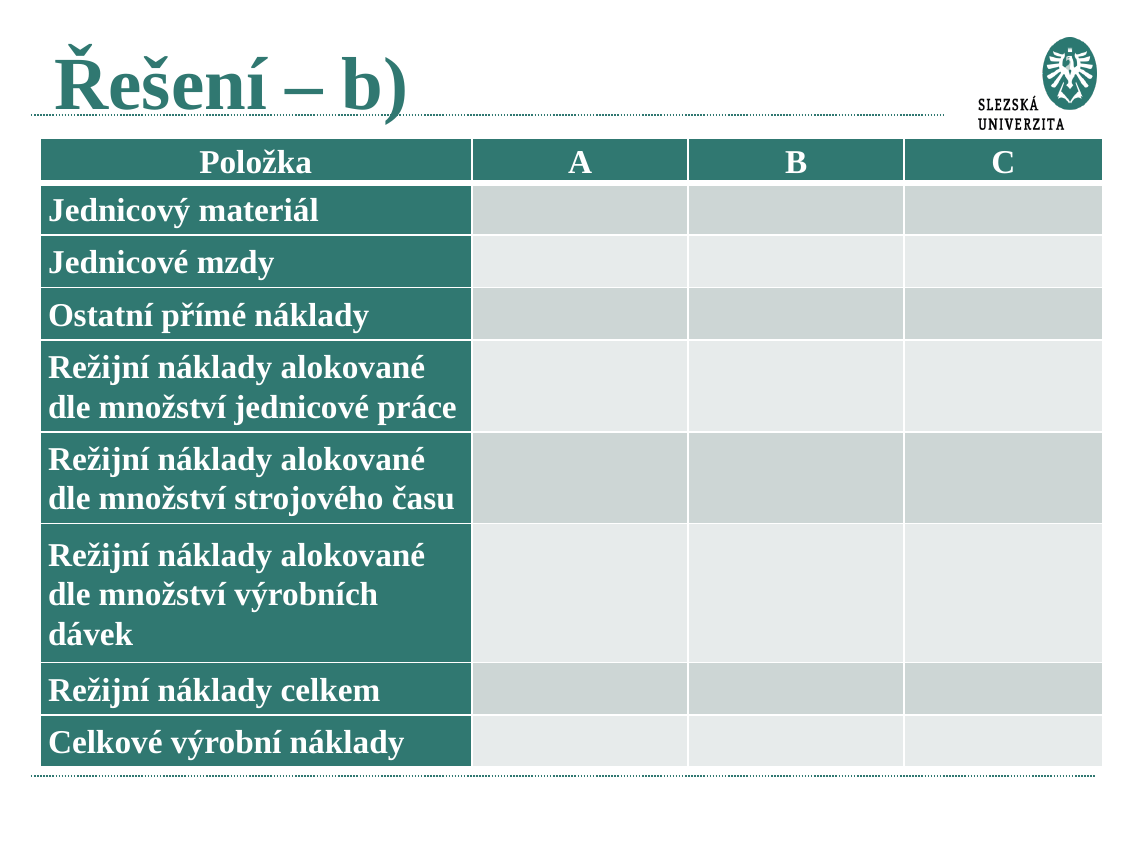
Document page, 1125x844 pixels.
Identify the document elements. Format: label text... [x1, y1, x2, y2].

picture [978, 37, 1097, 137]
table_cell Režijní náklady alokované dle množství strojového času [41, 433, 471, 523]
table_header B [689, 139, 903, 180]
table_cell [905, 236, 1102, 287]
table_cell [473, 288, 687, 339]
table_cell [689, 716, 903, 766]
title Řešení – b) [39, 27, 1032, 116]
table_cell [905, 716, 1102, 766]
table_cell [689, 288, 903, 339]
table_cell [473, 186, 687, 234]
table_cell [473, 716, 687, 766]
table_cell [689, 433, 903, 523]
table_cell Jednicové mzdy [41, 236, 471, 287]
table_cell Režijní náklady alokované dle množství jednicové práce [41, 341, 471, 431]
table_cell [473, 236, 687, 287]
table_cell [689, 236, 903, 287]
table_cell [473, 524, 687, 662]
table_cell Režijní náklady celkem [41, 663, 471, 714]
table_cell [905, 524, 1102, 662]
table_cell Ostatní přímé náklady [41, 288, 471, 339]
table_cell [905, 663, 1102, 714]
table_cell [689, 663, 903, 714]
table_cell [473, 663, 687, 714]
table_header A [473, 139, 687, 180]
table_cell Jednicový materiál [41, 186, 471, 234]
table_cell [473, 341, 687, 431]
table_header Položka [41, 139, 471, 180]
table_cell [905, 433, 1102, 523]
table_cell [689, 524, 903, 662]
table_cell [689, 341, 903, 431]
table_header C [905, 139, 1102, 180]
table_cell Celkové výrobní náklady [41, 716, 471, 766]
table_cell Režijní náklady alokované dle množství výrobních dávek [41, 524, 471, 662]
table_cell [689, 186, 903, 234]
table_cell [905, 341, 1102, 431]
table_cell [473, 433, 687, 523]
table_cell [905, 288, 1102, 339]
table_cell [905, 186, 1102, 234]
